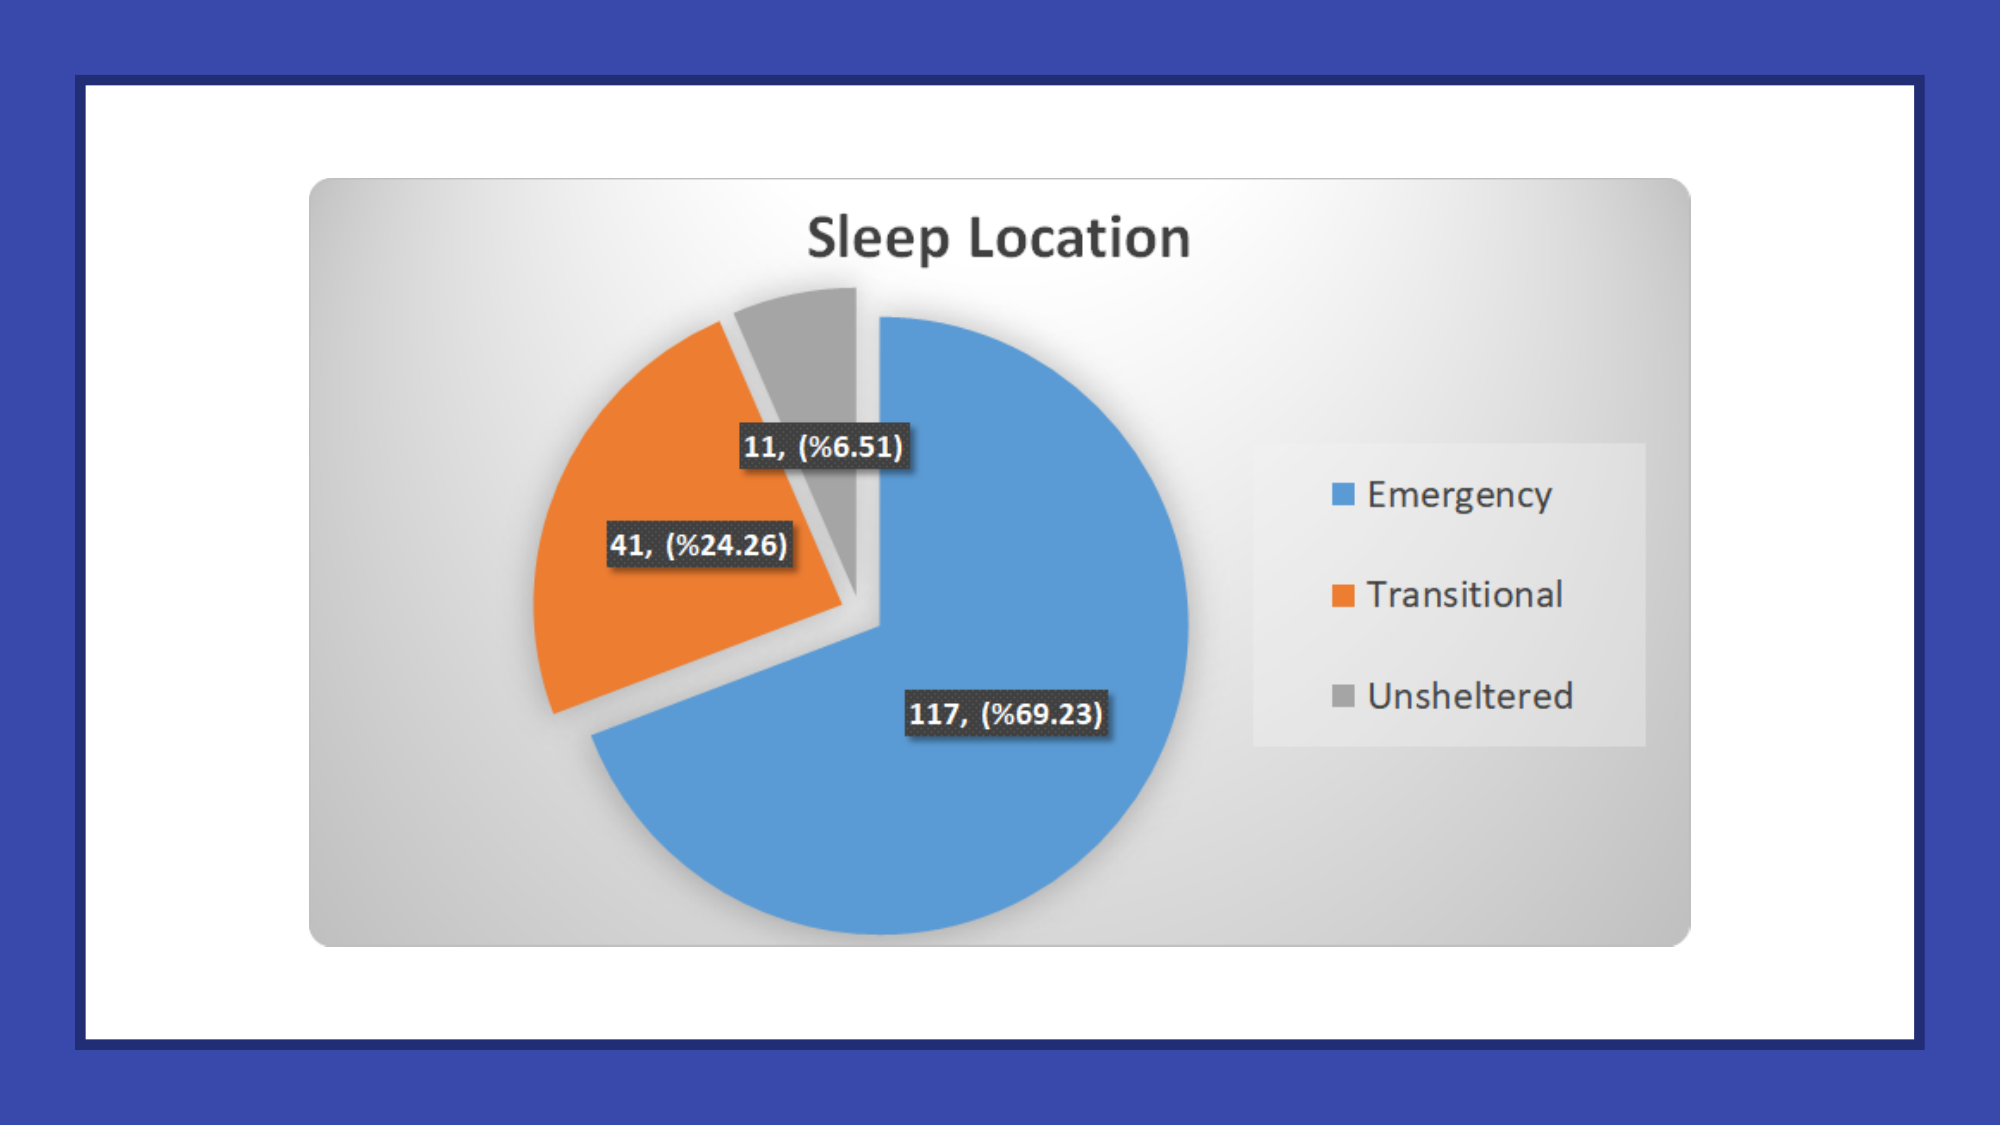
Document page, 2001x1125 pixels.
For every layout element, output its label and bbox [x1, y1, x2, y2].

text_box [85, 85, 1915, 1040]
picture [308, 178, 1691, 947]
text_box [75, 74, 1925, 1050]
text_box [0, 0, 2000, 1125]
